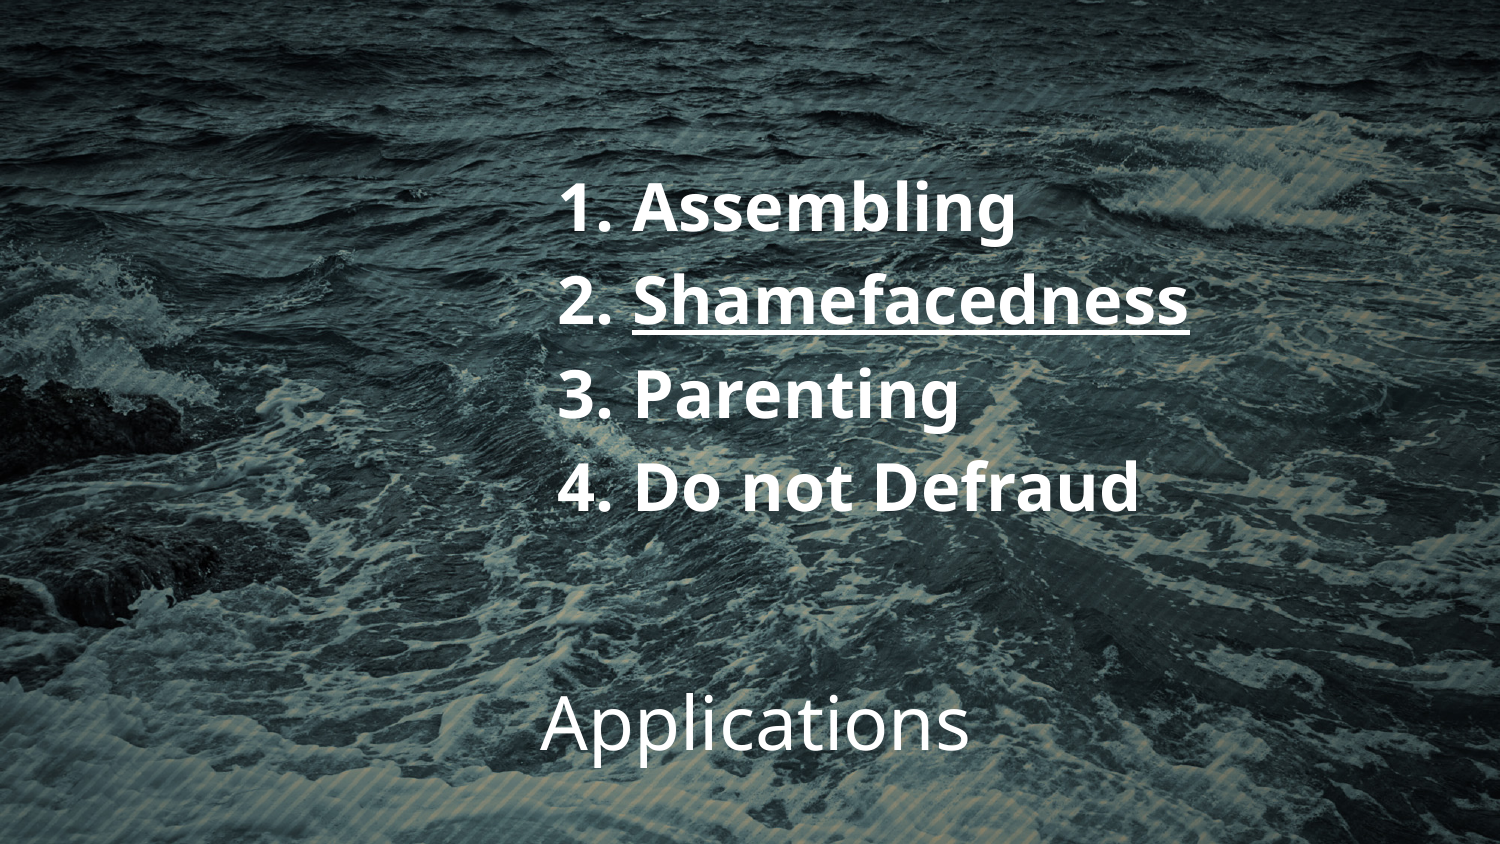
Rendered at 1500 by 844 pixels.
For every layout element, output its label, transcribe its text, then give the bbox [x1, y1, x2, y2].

list Assembling Shamefacedness Parenting Do not Defraud [542, 69, 1425, 622]
picture [0, 0, 1500, 844]
list Applications [86, 659, 1425, 782]
